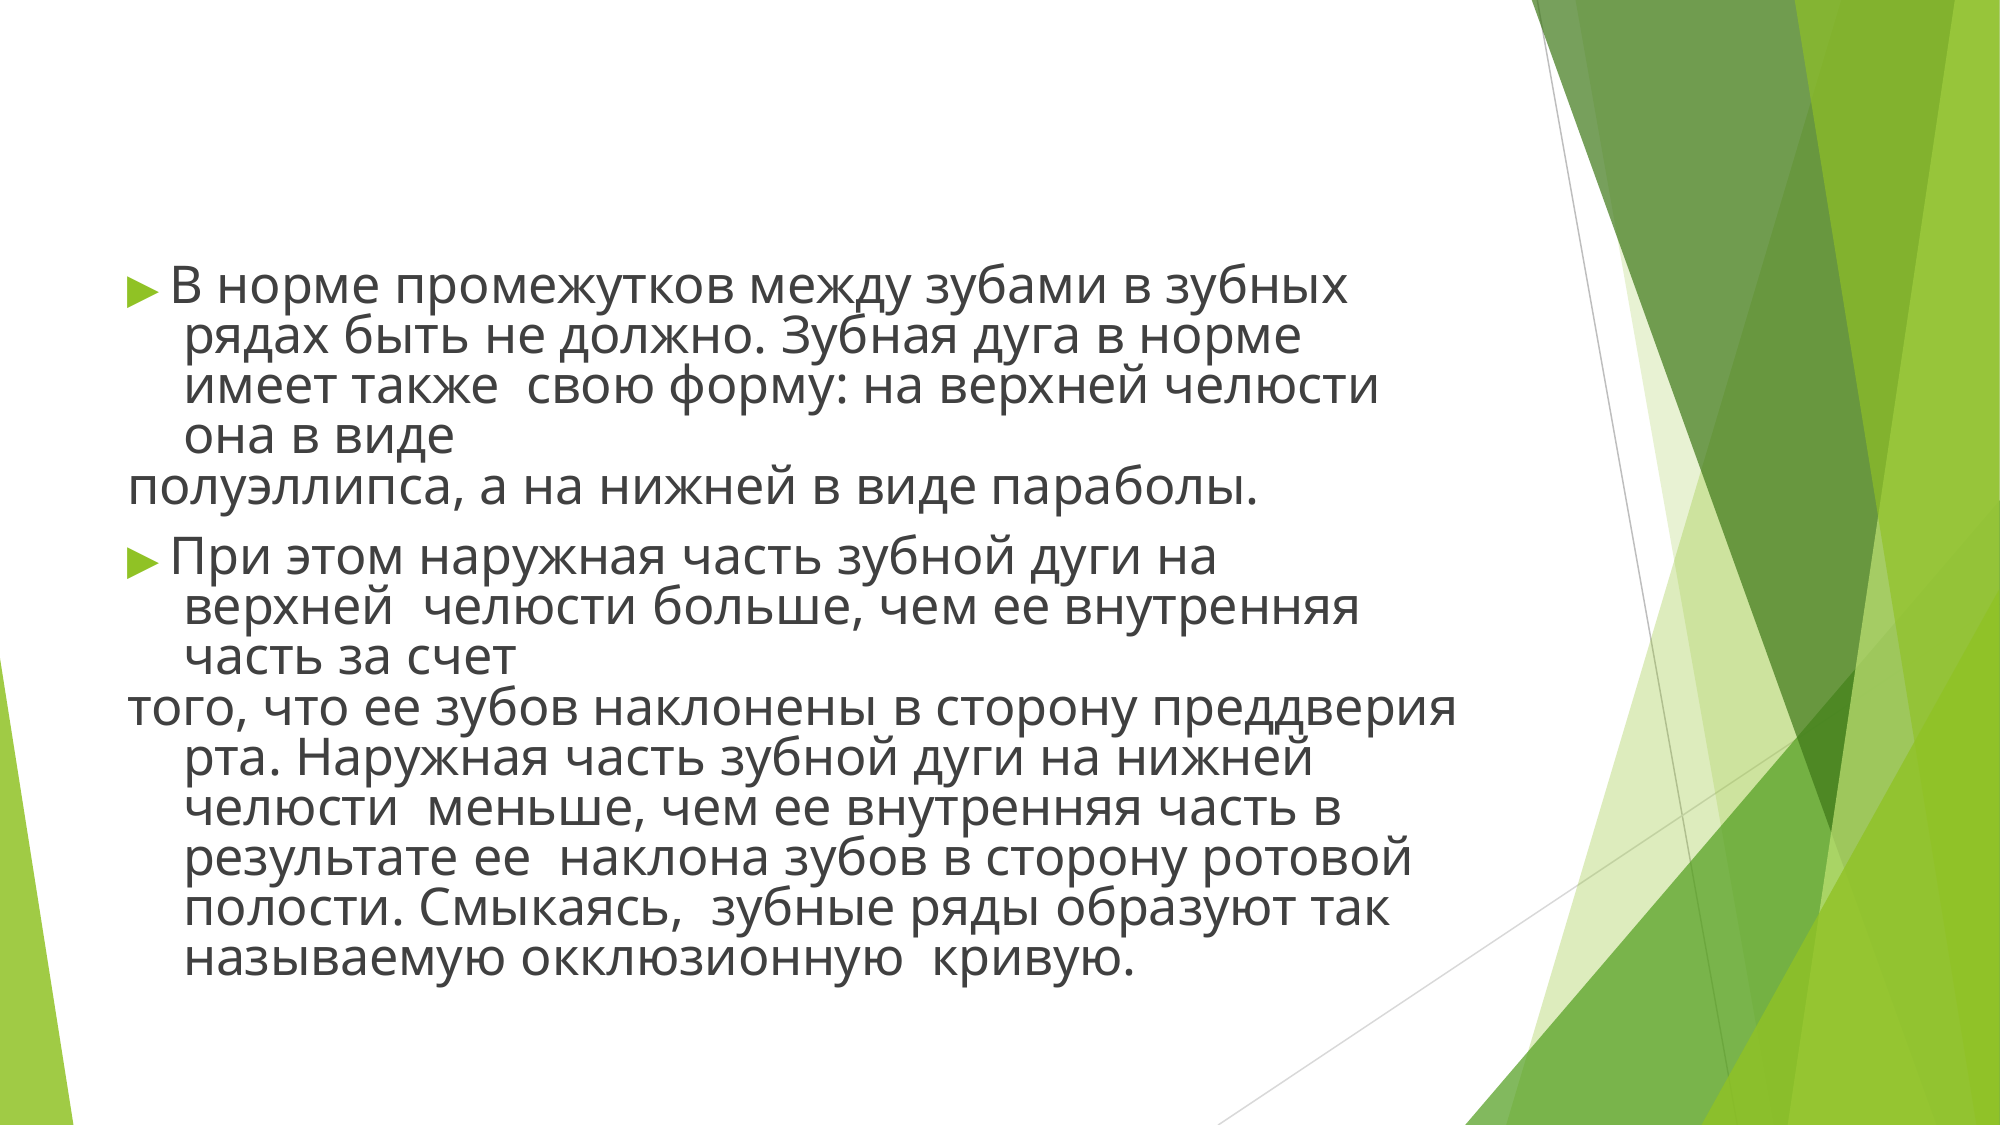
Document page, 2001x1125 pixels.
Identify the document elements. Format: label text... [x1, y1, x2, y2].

text_box ▶ В норме промежутков между зубами в зубных рядах быть не должно. Зубная дуга в норме имеет также свою форму: на верхней челюсти она в виде полуэллипса, а на нижней в виде параболы. ▶ При этом наружная часть зубной дуги на верхней челюсти больше, чем ее внутренняя часть за счет того, что ее зубов наклонены в сторону преддверия рта. Наружная часть зубной дуги на нижней челюсти меньше, чем ее внутренняя часть в результате ее наклона зубов в сторону ротовой полости. Смыкаясь, зубные ряды образуют так называемую окклюзионную кривую. [124, 249, 1504, 986]
